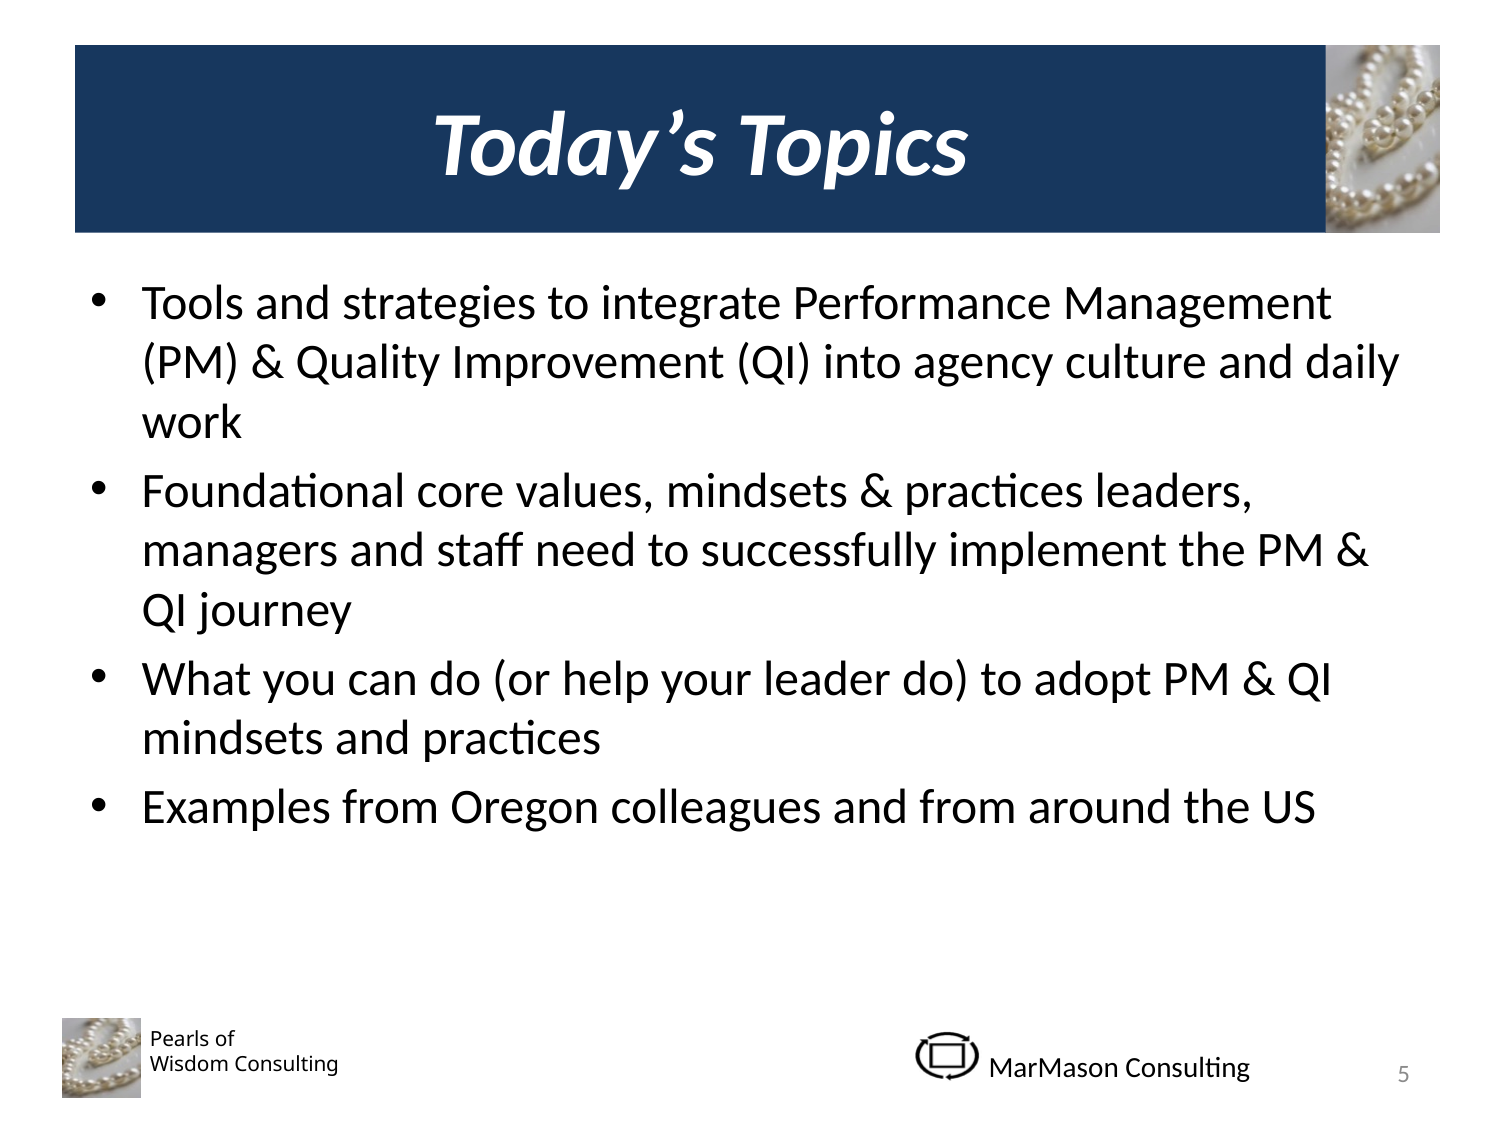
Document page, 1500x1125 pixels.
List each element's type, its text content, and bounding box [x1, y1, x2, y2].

picture [1326, 45, 1440, 233]
slide_number 5 [1074, 1042, 1425, 1103]
title Today’s Topics [75, 45, 1326, 233]
picture [912, 1030, 982, 1082]
picture [62, 1018, 141, 1098]
list Tools and strategies to integrate Performance Management (PM) & Quality Improvement (QI) into agency culture and daily work Foundational core values, mindsets & practices leaders, managers and staff need to successfully implement the PM & QI journey What you can do (or help your leader do) to adopt PM & QI mindsets and practices Examples from Oregon colleagues and from around the US [75, 262, 1438, 844]
